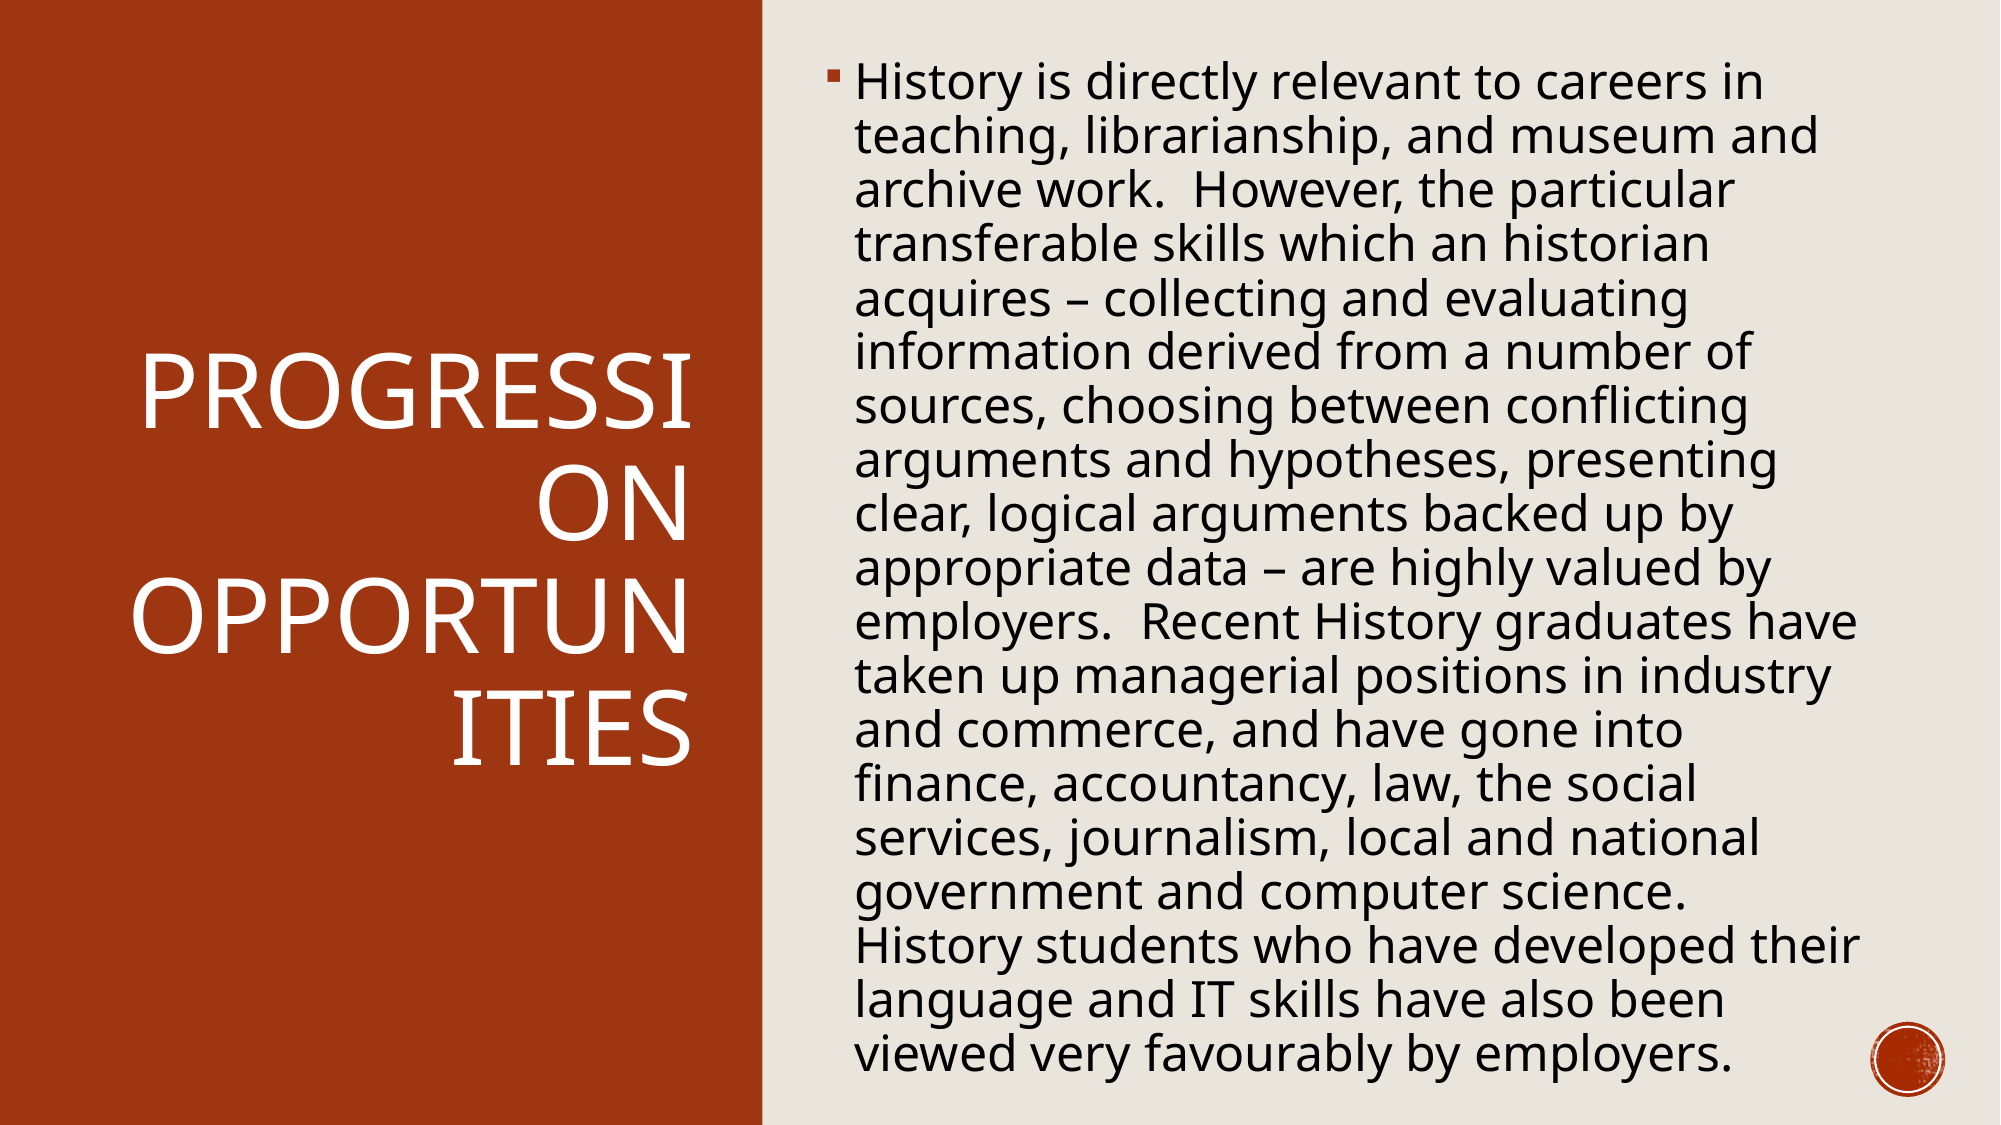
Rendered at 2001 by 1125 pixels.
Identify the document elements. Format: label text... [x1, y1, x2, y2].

title PROGRESSION OPPORTUNITIES [105, 105, 710, 1021]
text_box [763, 0, 2000, 1125]
list History is directly relevant to careers in teaching, librarianship, and museum and archive work. However, the particular transferable skills which an historian acquires – collecting and evaluating information derived from a number of sources, choosing between conflicting arguments and hypotheses, presenting clear, logical arguments backed up by appropriate data – are highly valued by employers. Recent History graduates have taken up managerial positions in industry and commerce, and have gone into finance, accountancy, law, the social services, journalism, local and national government and computer science. History students who have developed their language and IT skills have also been viewed very favourably by employers. [809, 126, 1897, 1013]
text_box [0, 0, 763, 1125]
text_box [1872, 1024, 1943, 1095]
